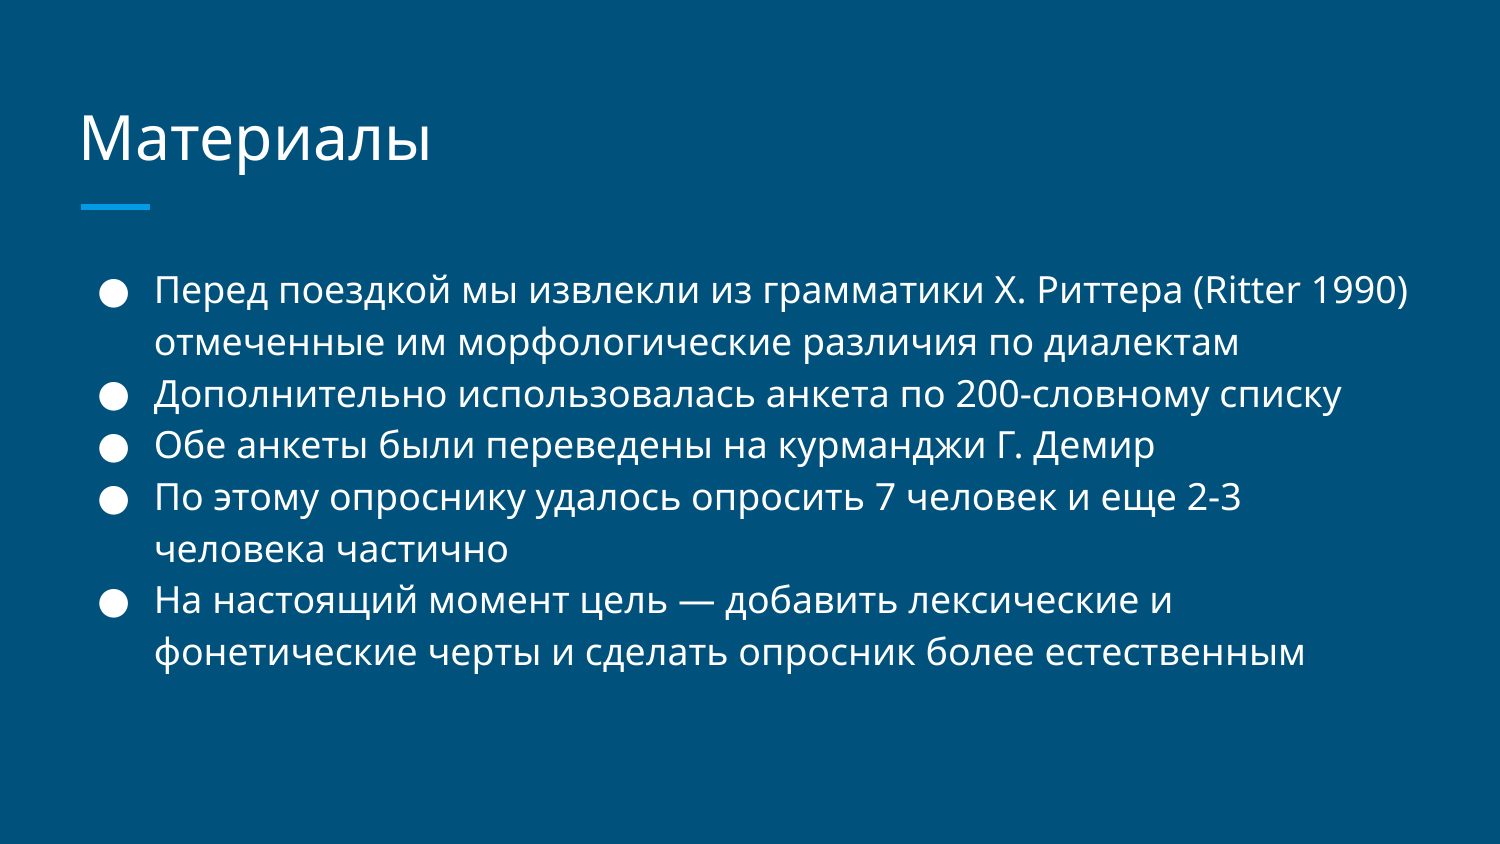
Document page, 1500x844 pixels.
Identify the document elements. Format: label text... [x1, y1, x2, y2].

list Перед поездкой мы извлекли из грамматики Х. Риттера (Ritter 1990) отмеченные им морфологические различия по диалектам Дополнительно использовалась анкета по 200-словному списку Обе анкеты были переведены на курманджи Г. Демир По этому опроснику удалось опросить 7 человек и еще 2-3 человека частично На настоящий момент цель — добавить лексические и фонетические черты и сделать опросник более естественным [63, 244, 1437, 750]
title Материалы [63, 75, 1437, 188]
